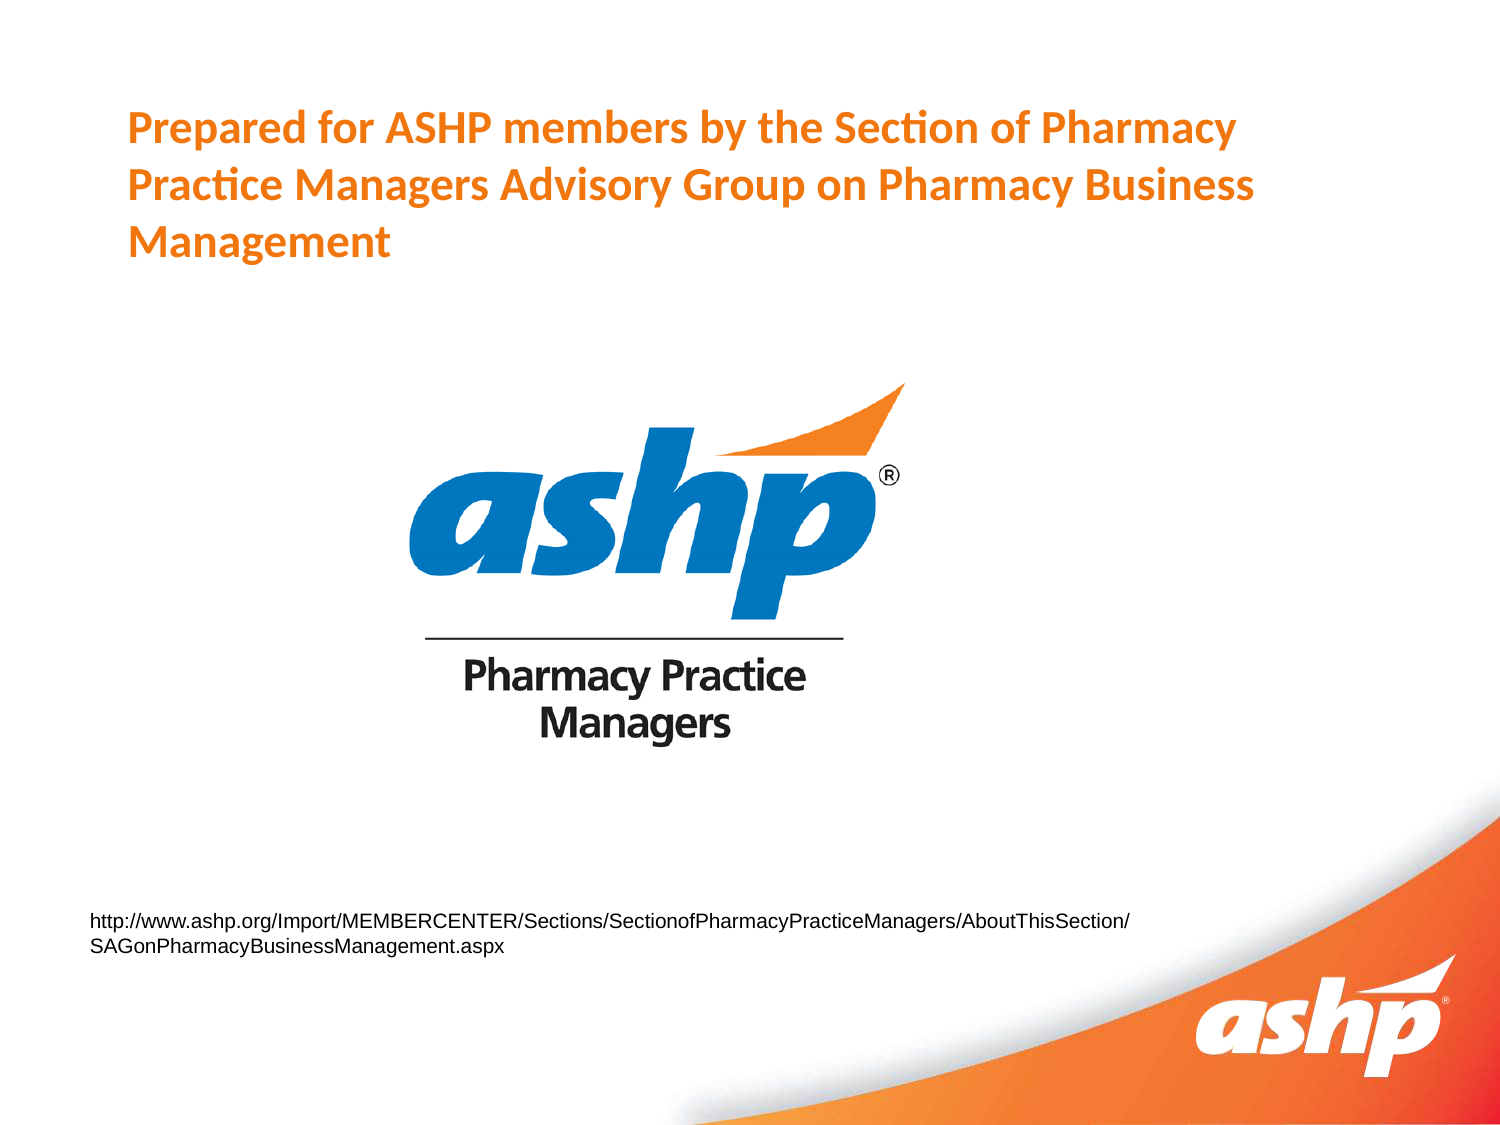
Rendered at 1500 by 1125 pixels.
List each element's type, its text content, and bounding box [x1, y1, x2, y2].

title Prepared for ASHP members by the Section of Pharmacy Practice Managers Advisory Group on Pharmacy Business Management [112, 87, 1388, 275]
picture [0, 0, 1500, 1125]
text_box http://www.ashp.org/Import/MEMBERCENTER/Sections/SectionofPharmacyPracticeManagers/AboutThisSection/SAGonPharmacyBusinessManagement.aspx [75, 899, 1175, 965]
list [400, 374, 913, 755]
